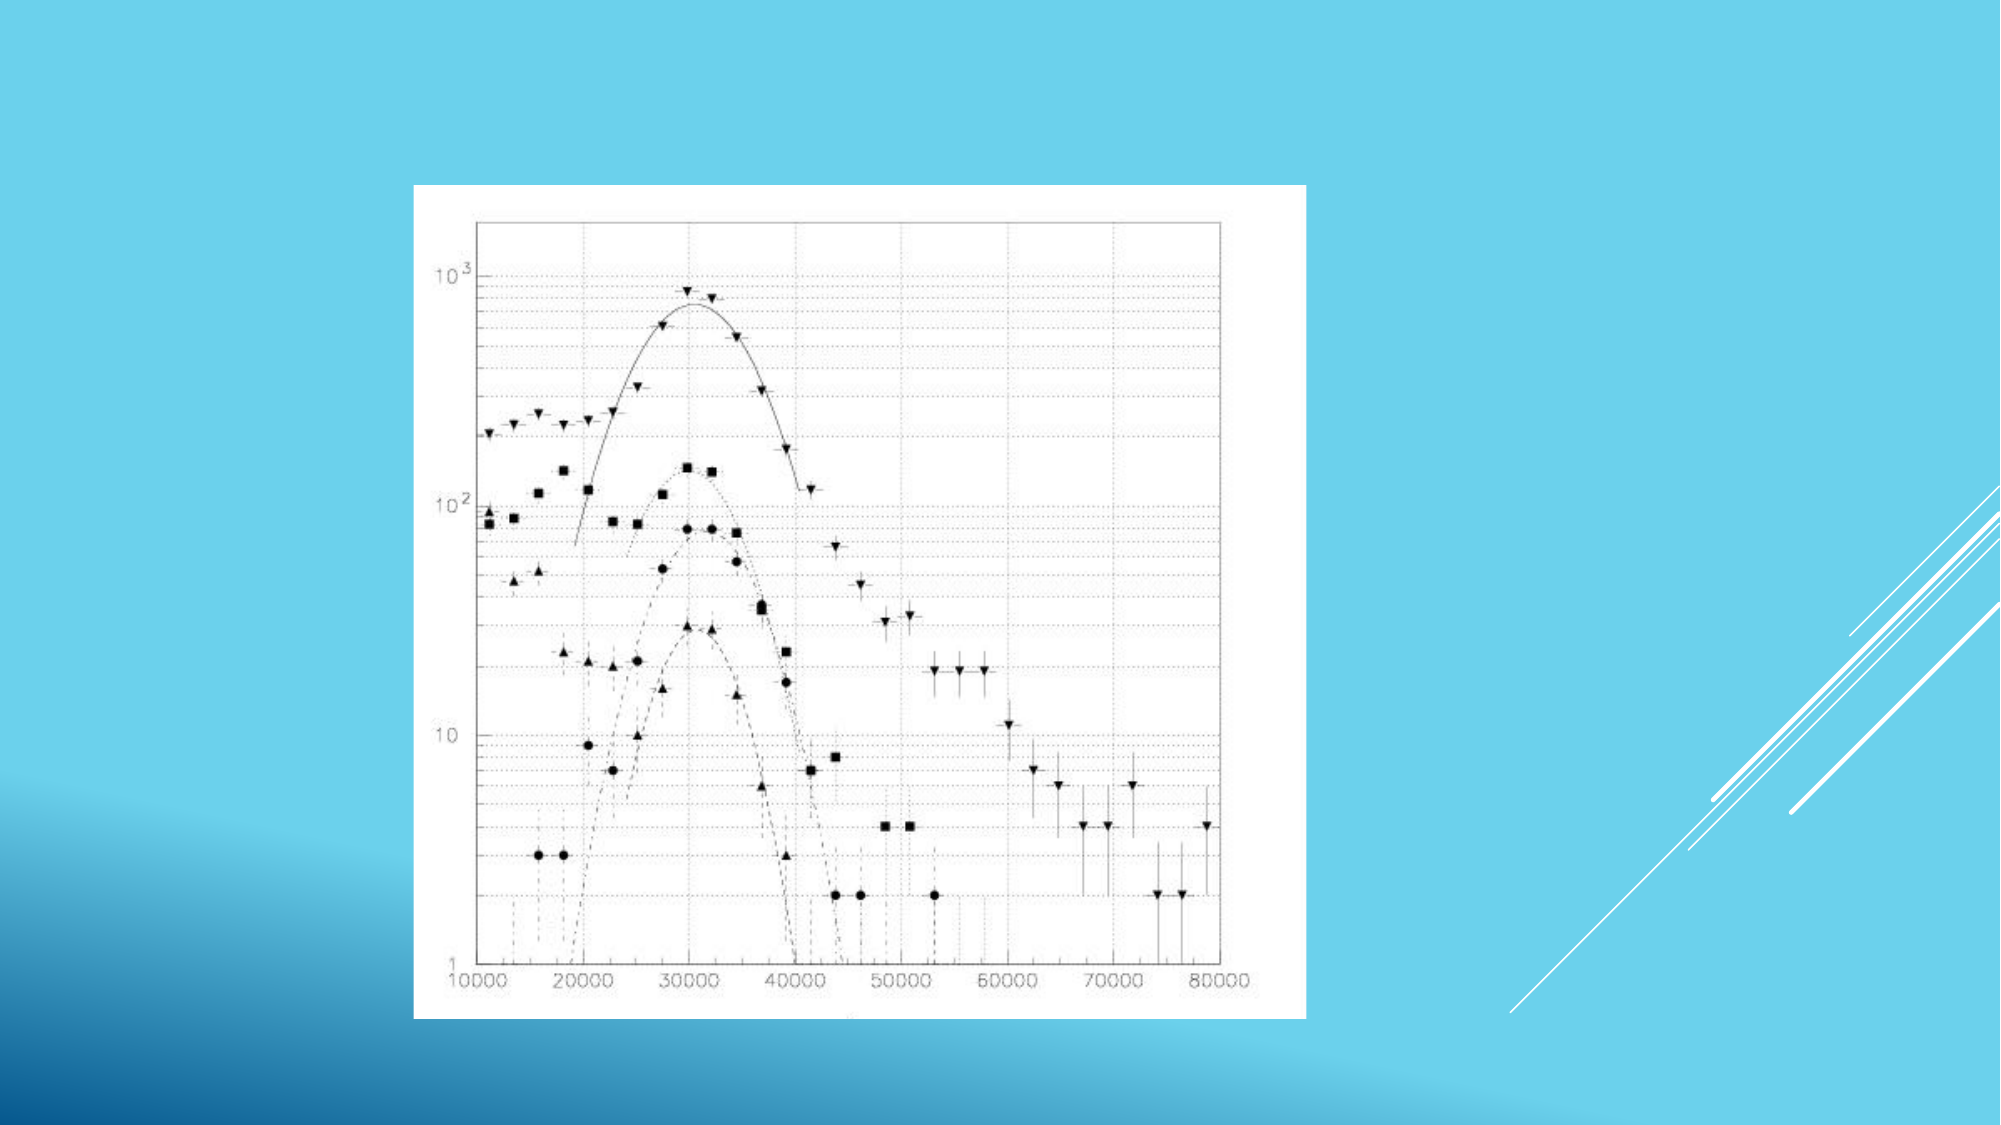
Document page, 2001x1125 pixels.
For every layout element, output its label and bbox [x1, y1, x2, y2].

picture [413, 184, 1307, 1019]
